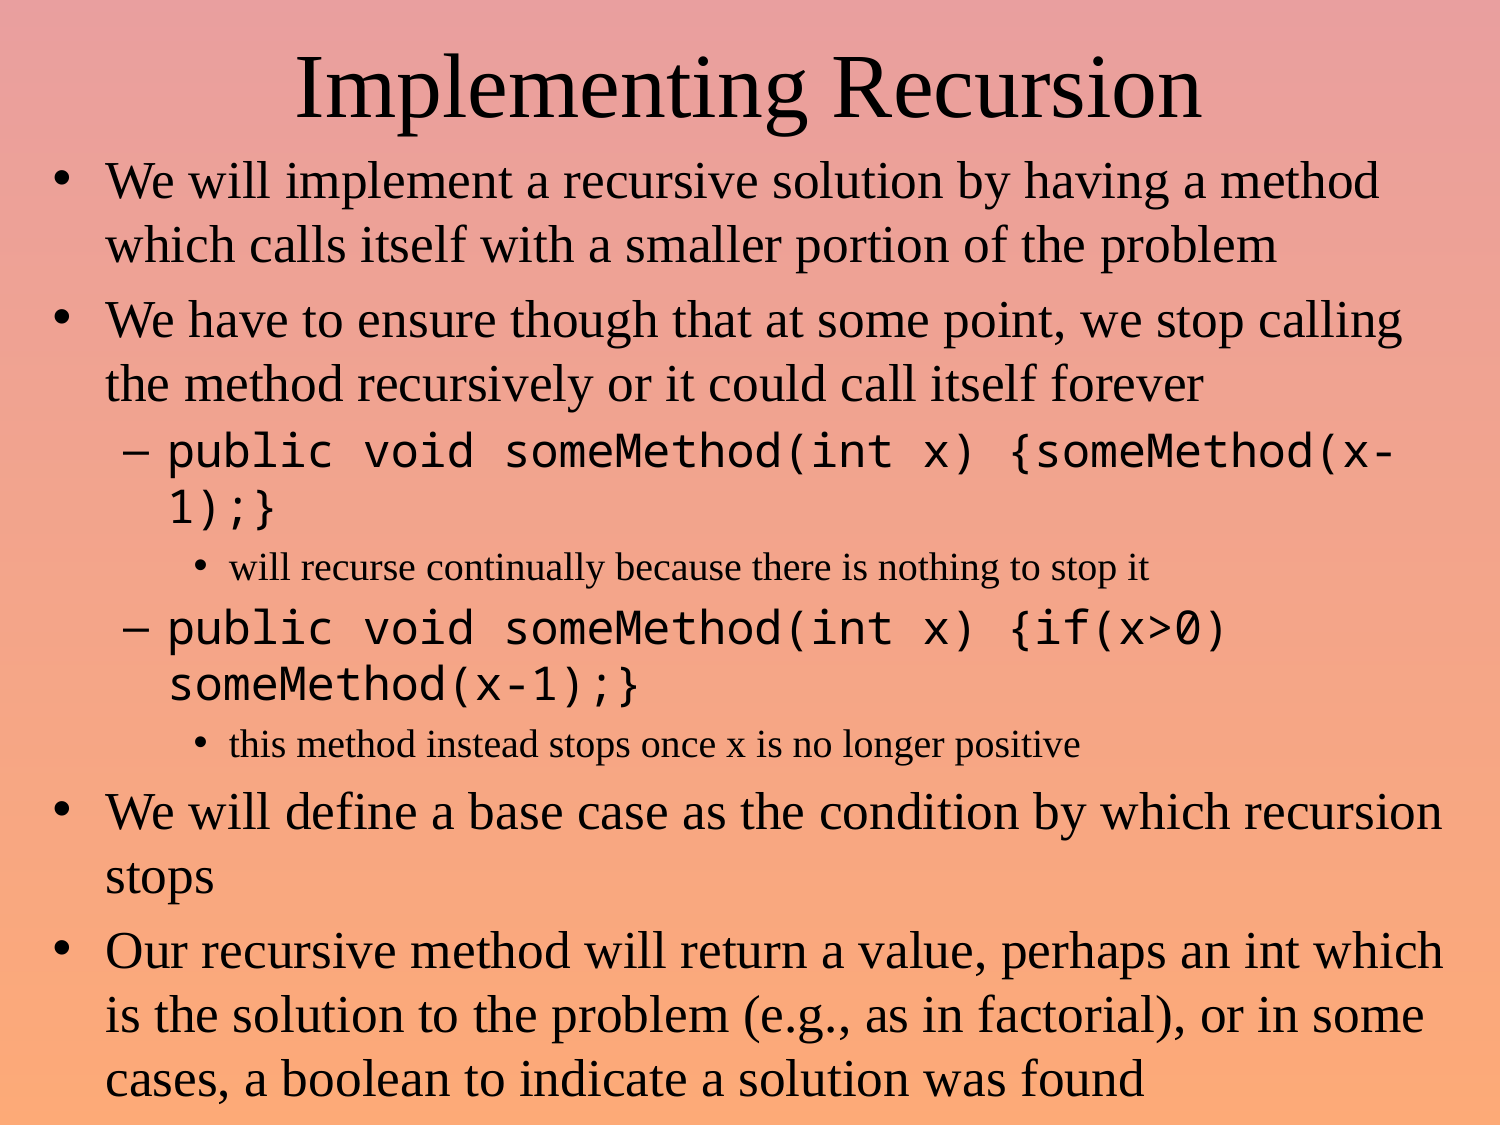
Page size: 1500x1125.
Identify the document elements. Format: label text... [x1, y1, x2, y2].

list We will implement a recursive solution by having a method which calls itself with a smaller portion of the problem We have to ensure though that at some point, we stop calling the method recursively or it could call itself forever public void someMethod(int x) {someMethod(x-1);} will recurse continually because there is nothing to stop it public void someMethod(int x) {if(x>0) someMethod(x-1);} this method instead stops once x is no longer positive We will define a base case as the condition by which recursion stops Our recursive method will return a value, perhaps an int which is the solution to the problem (e.g., as in factorial), or in some cases, a boolean to indicate a solution was found [37, 137, 1475, 1125]
title Implementing Recursion [75, 0, 1425, 137]
